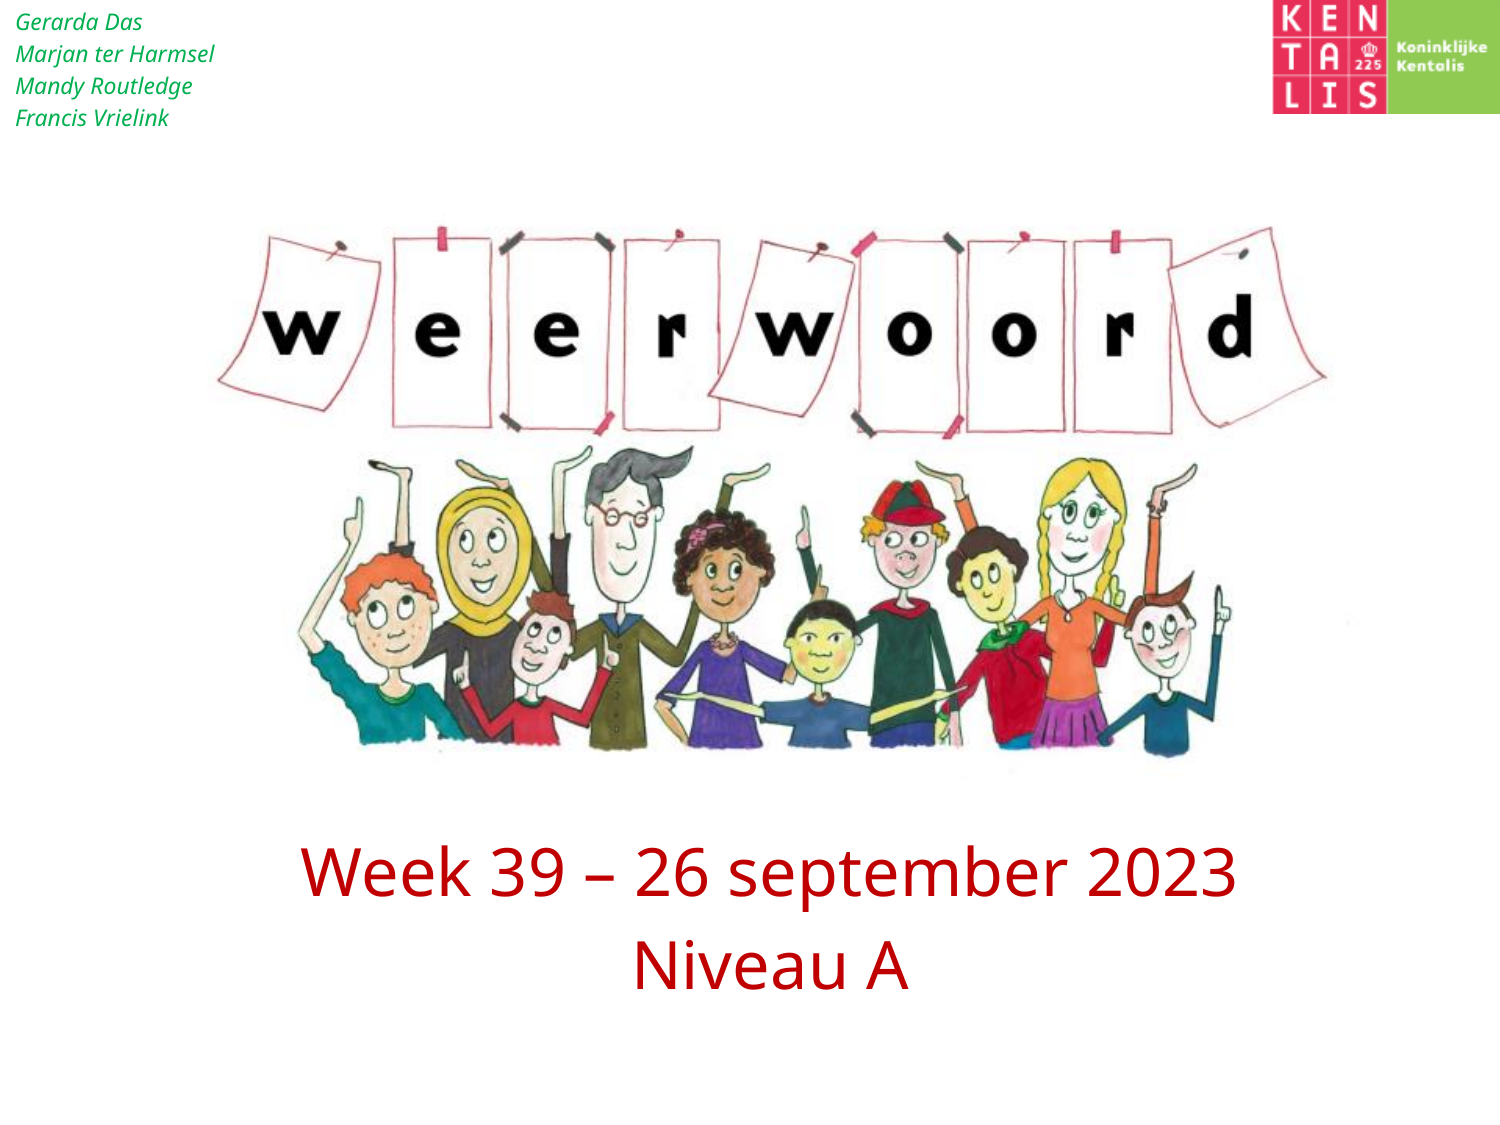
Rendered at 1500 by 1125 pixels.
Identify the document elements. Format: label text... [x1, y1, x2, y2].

picture [182, 176, 1359, 780]
picture [1272, 0, 1500, 114]
text_box Gerarda Das Marjan ter Harmsel Mandy Routledge Francis Vrielink [0, 0, 420, 197]
subtitle Week 39 – 26 september 2023 Niveau A [194, 822, 1346, 1035]
